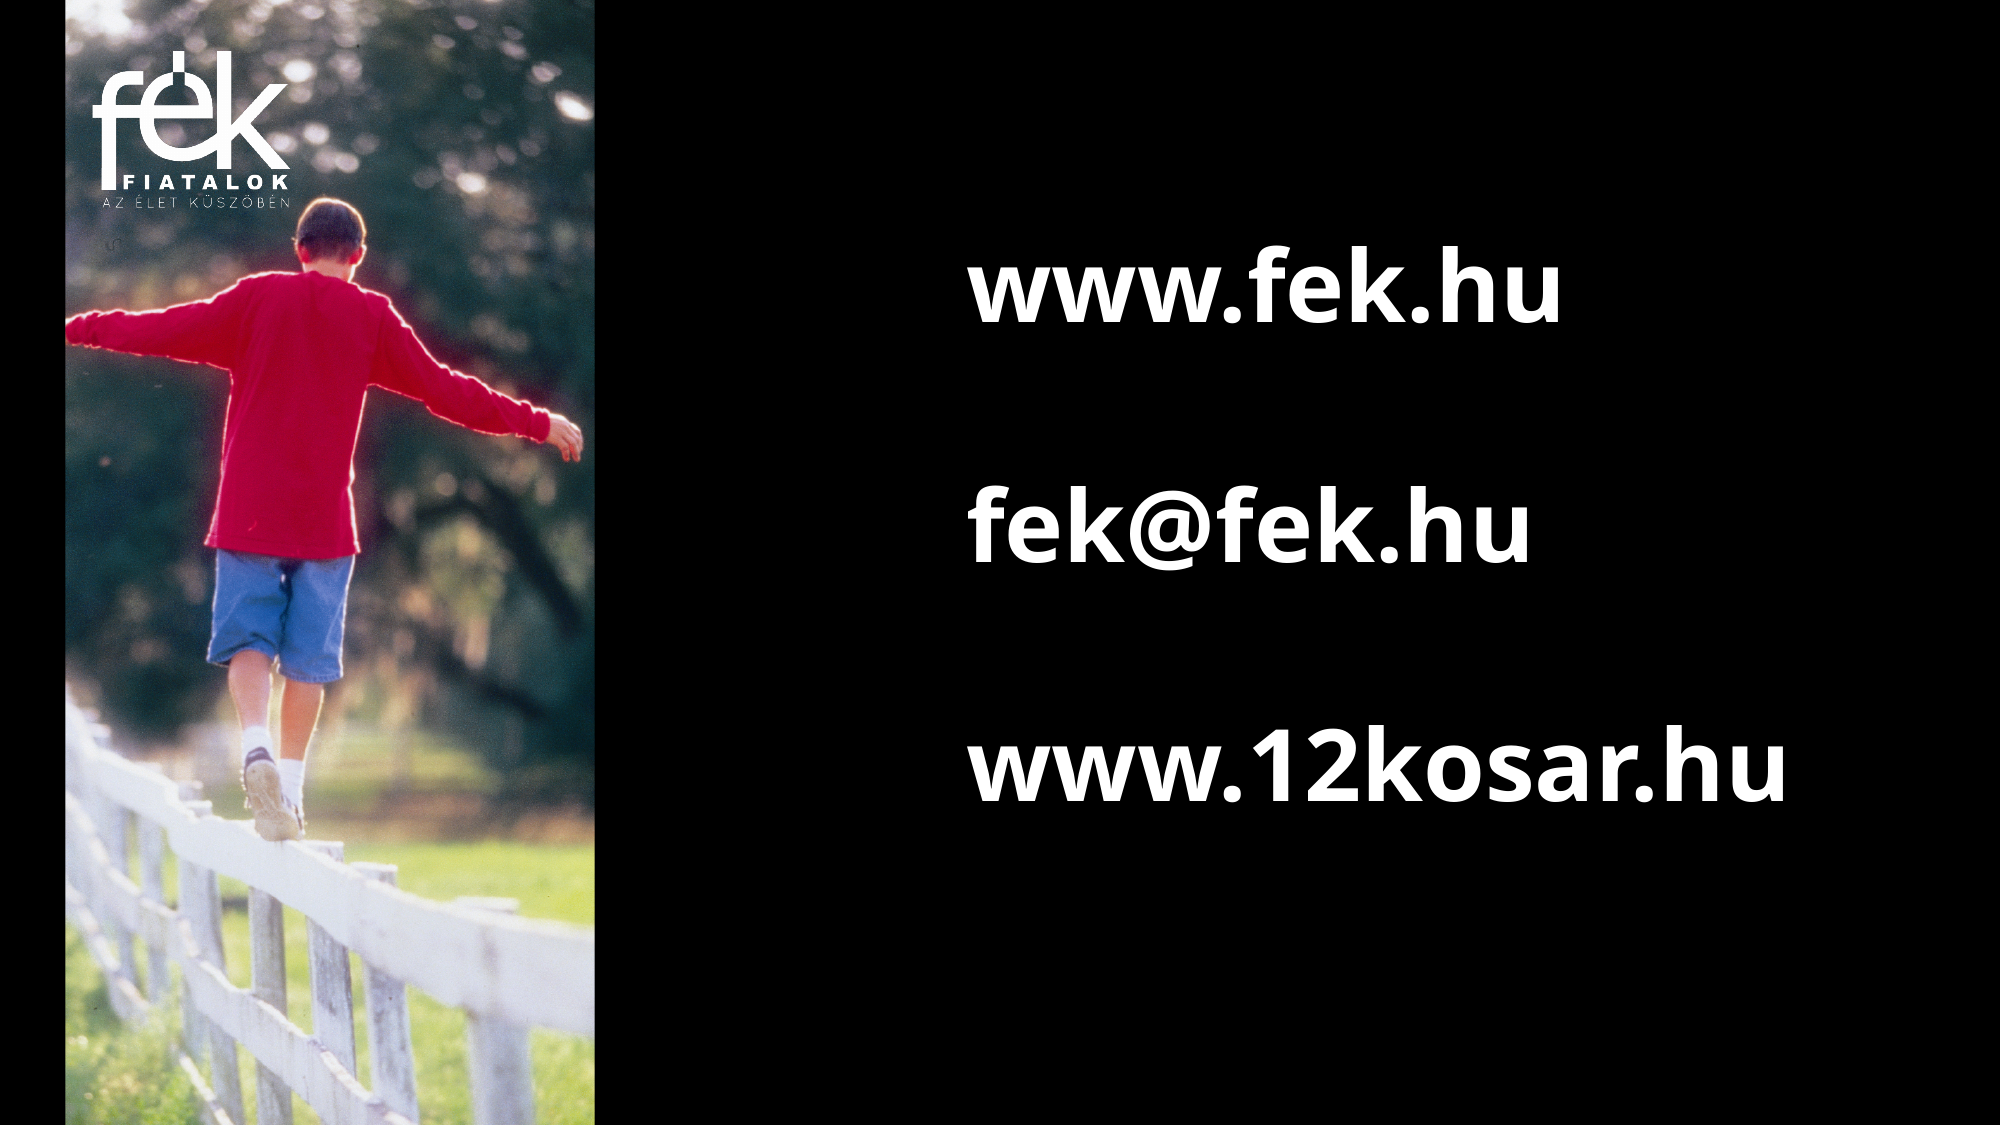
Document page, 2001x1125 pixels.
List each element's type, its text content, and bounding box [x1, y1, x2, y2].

text_box www.fek.hu fek@fek.hu www.12kosar.hu [951, 214, 1854, 830]
picture [65, 0, 595, 1125]
